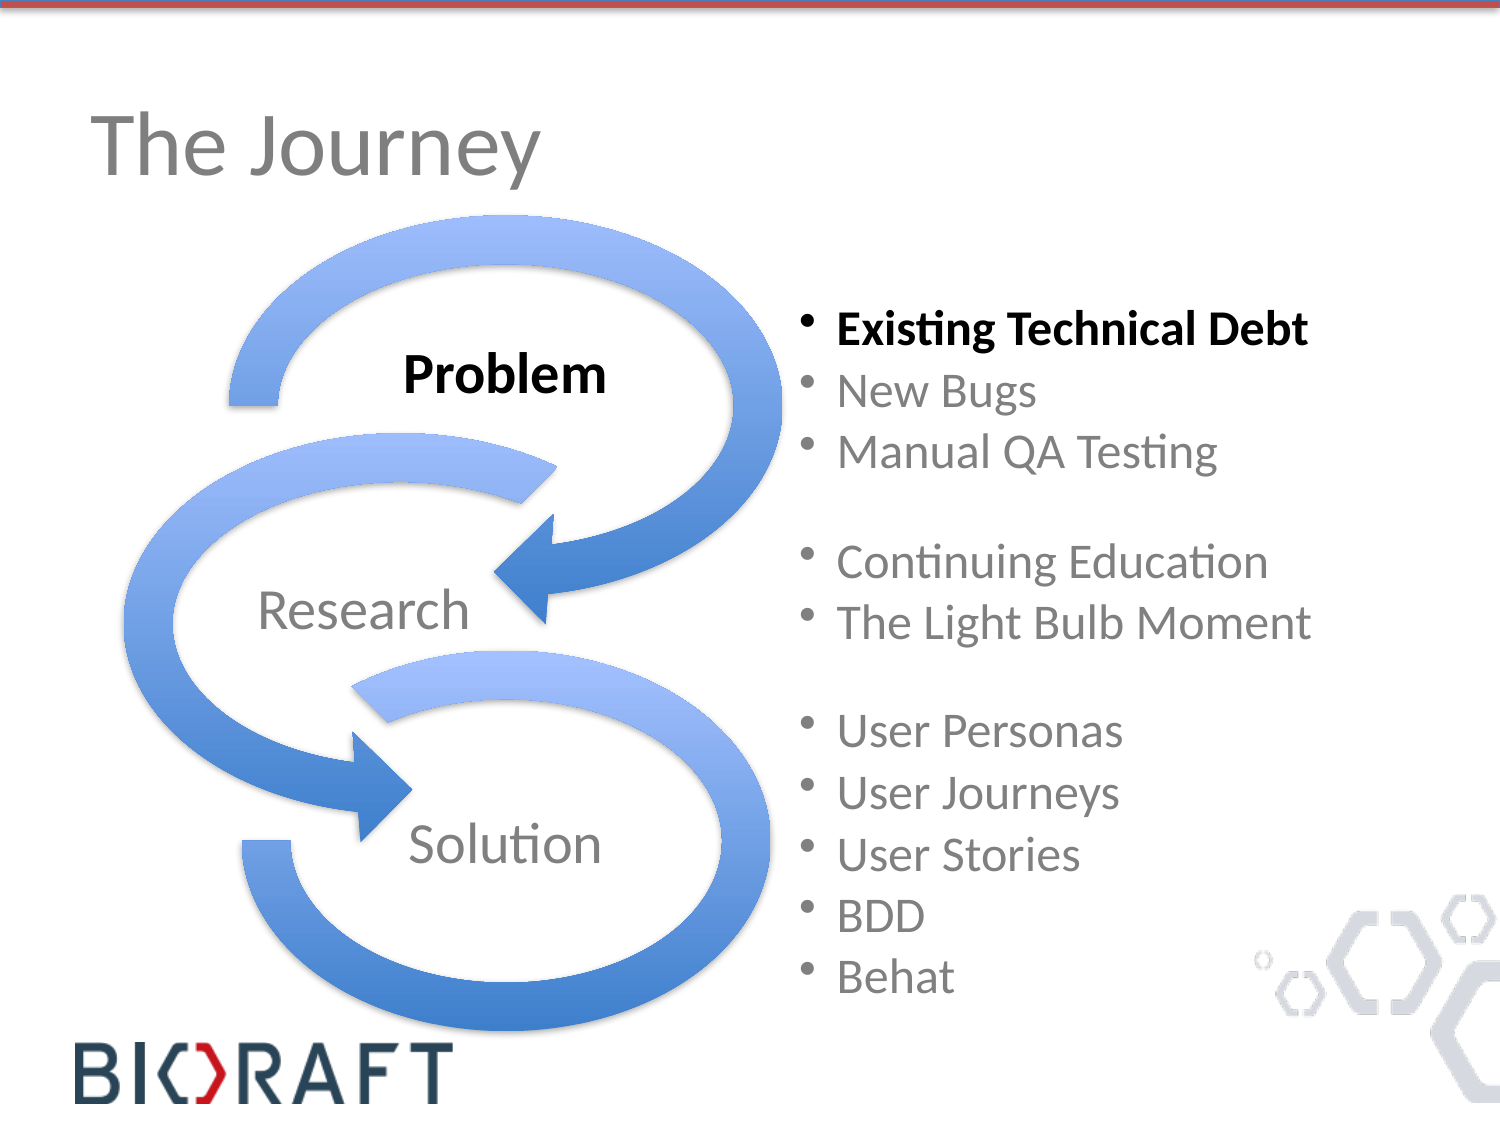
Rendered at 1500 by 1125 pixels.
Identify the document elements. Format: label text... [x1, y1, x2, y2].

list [74, 213, 1426, 1002]
title The Journey [75, 45, 1425, 213]
